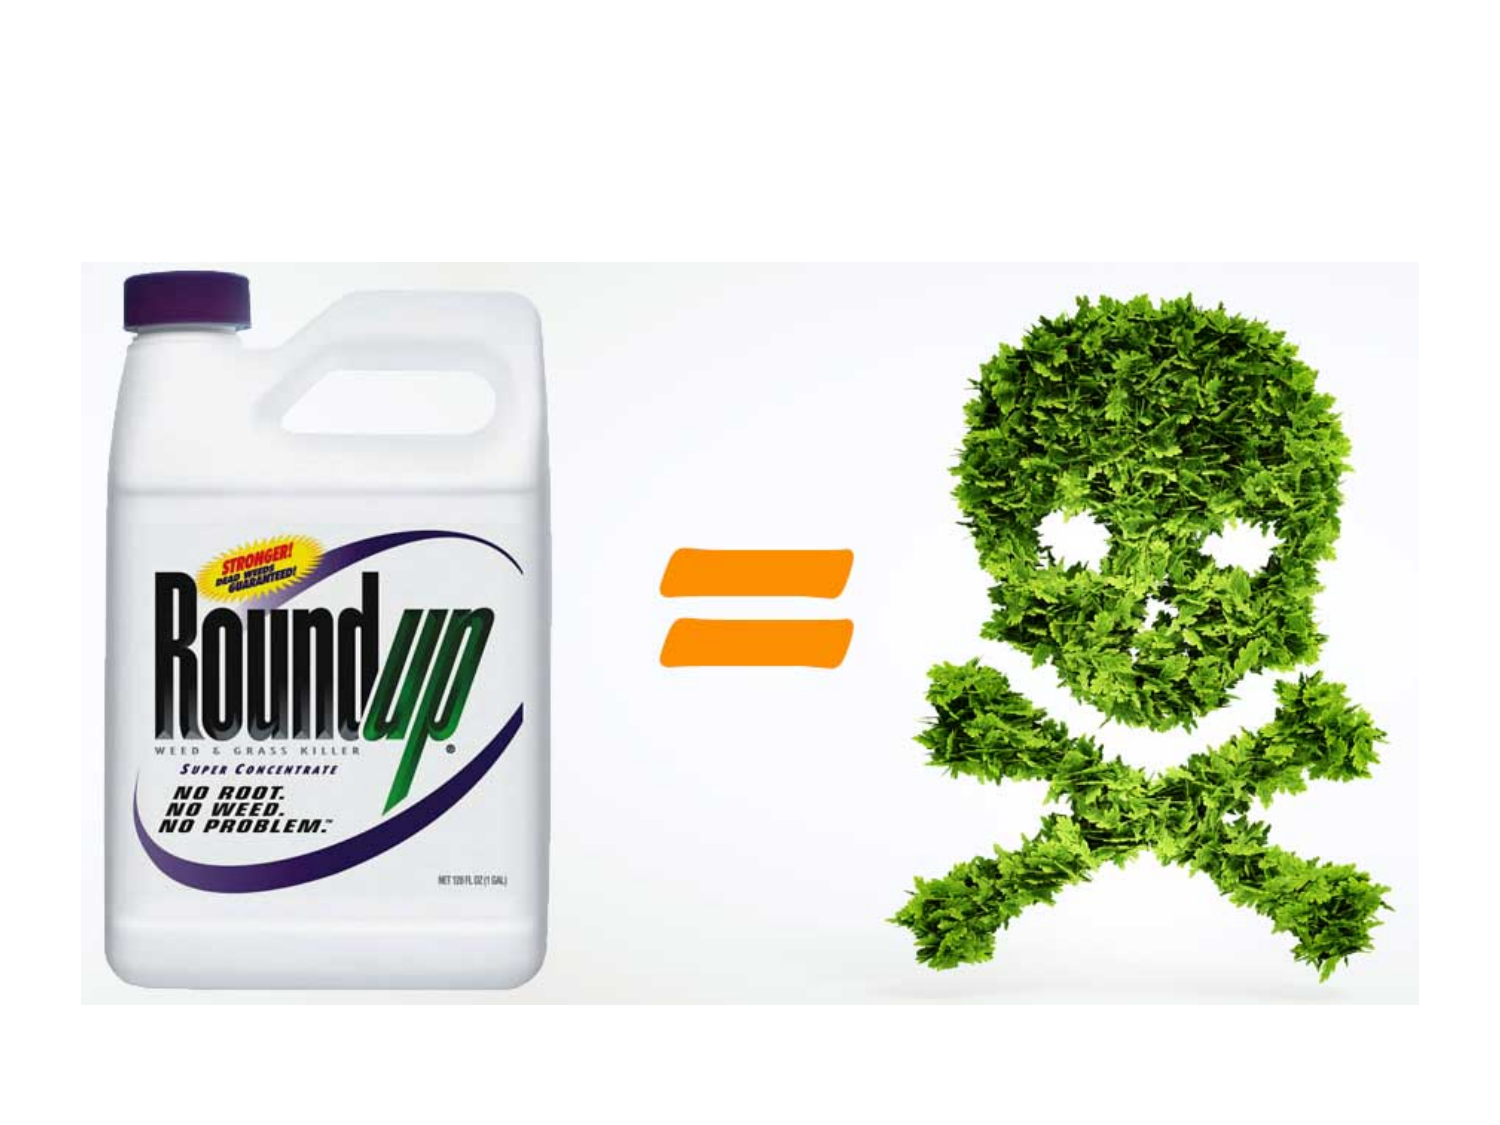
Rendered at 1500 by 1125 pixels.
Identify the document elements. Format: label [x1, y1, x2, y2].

list [74, 262, 1426, 1006]
